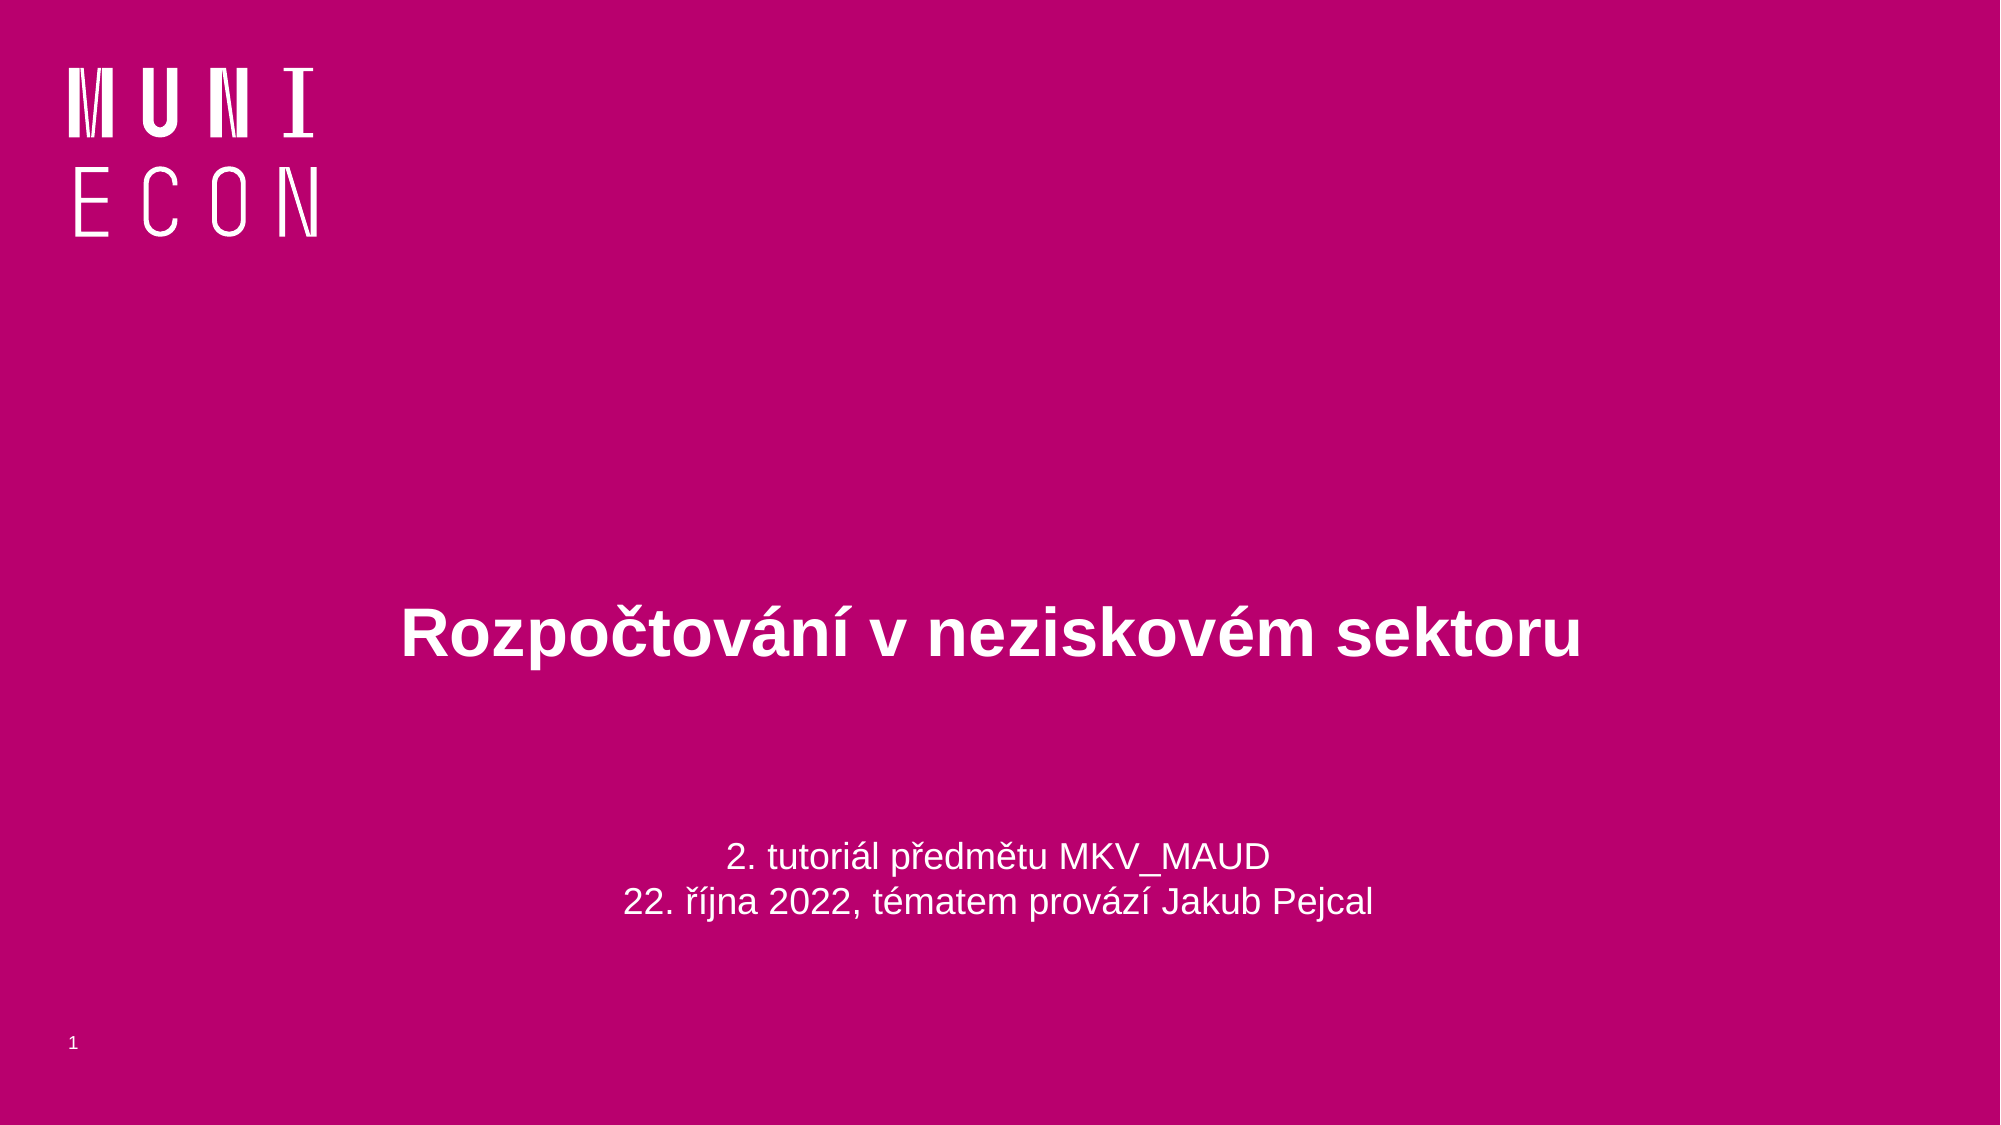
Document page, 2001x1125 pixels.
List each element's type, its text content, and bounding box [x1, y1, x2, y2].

title Rozpočtování v neziskovém sektoru [60, 601, 1925, 794]
subtitle 2. tutoriál předmětu MKV_MAUD 22. října 2022, tématem provází Jakub Pejcal [88, 831, 1909, 947]
slide_number 1 [68, 1021, 110, 1063]
